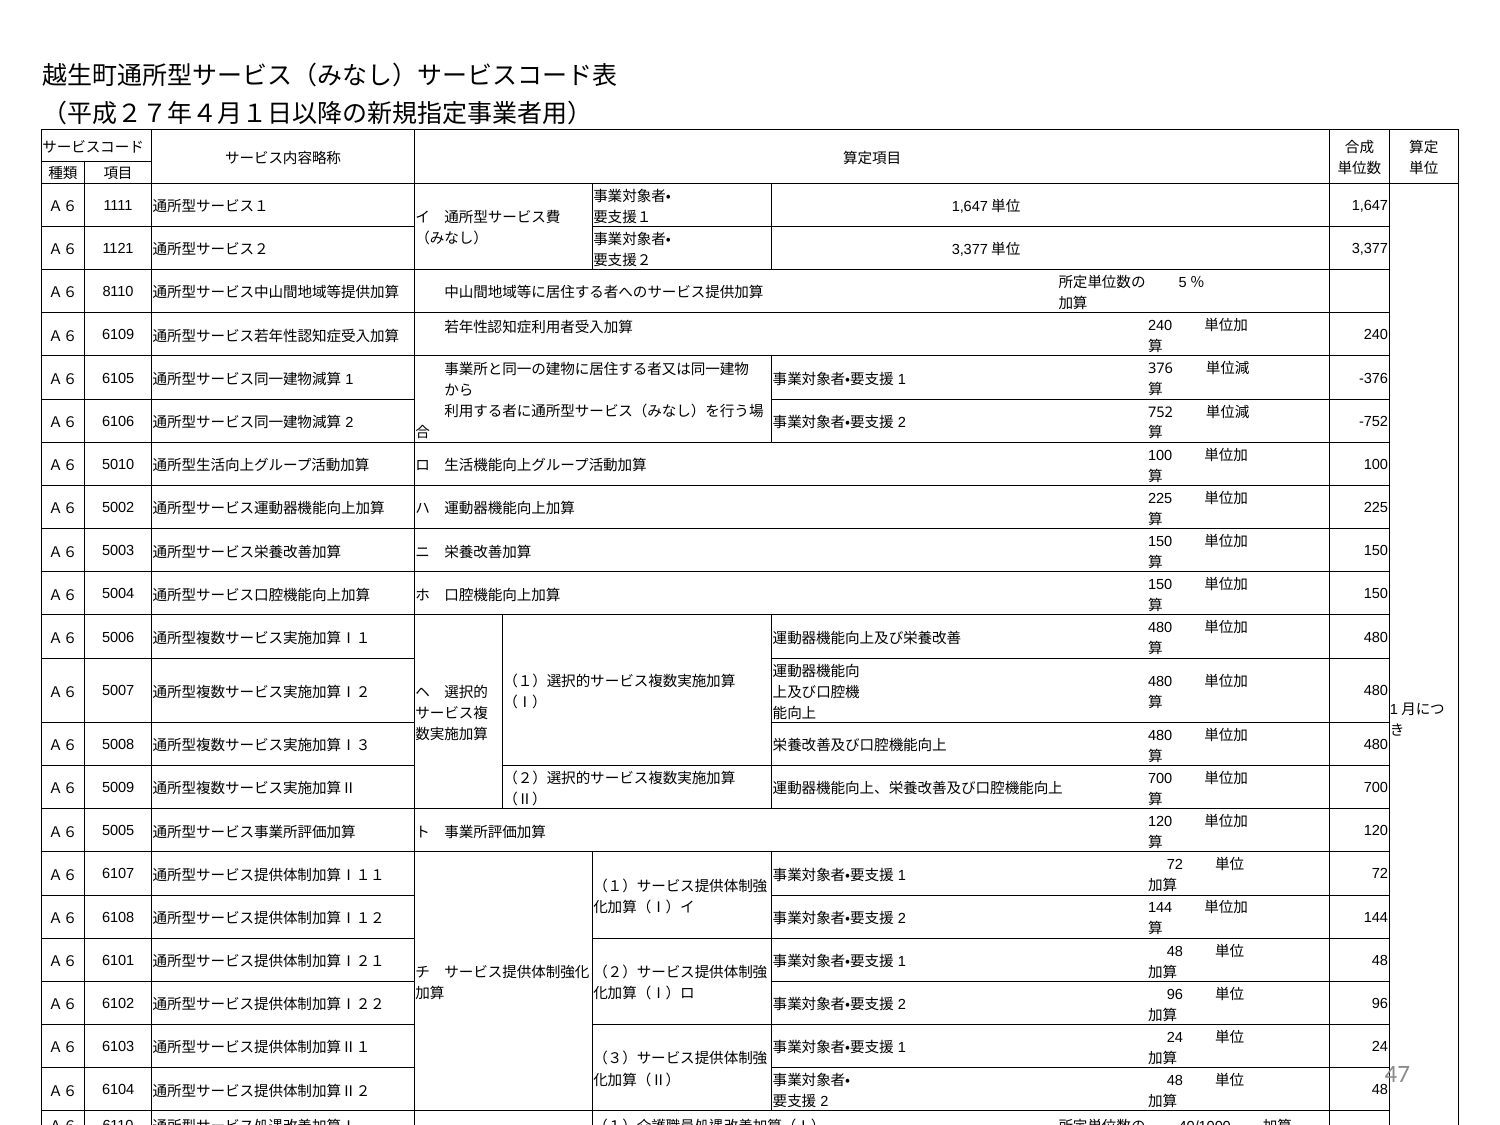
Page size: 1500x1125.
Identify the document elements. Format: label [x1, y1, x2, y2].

table_cell [152, 723, 414, 765]
table_cell [1330, 184, 1389, 226]
table_cell [1330, 529, 1389, 571]
table_cell [85, 1111, 151, 1125]
table_cell [85, 896, 151, 938]
table_cell [85, 939, 151, 981]
table_cell [772, 184, 1329, 226]
table_cell [593, 852, 771, 938]
table_cell [85, 766, 151, 808]
table_cell [85, 356, 151, 399]
table_cell [593, 939, 771, 1024]
table_cell [152, 809, 414, 851]
table_cell [415, 809, 1329, 851]
table_cell [42, 1111, 84, 1125]
table_cell [152, 982, 414, 1024]
table_cell [85, 1025, 151, 1067]
table_cell [772, 723, 1329, 765]
table_cell [42, 270, 84, 312]
table_cell [1330, 443, 1389, 485]
table_cell [593, 1111, 1329, 1125]
table_cell [1330, 313, 1389, 355]
table_cell [42, 896, 84, 938]
table_cell [42, 572, 84, 614]
table_cell [415, 130, 1329, 183]
table_cell [152, 529, 414, 571]
table_cell [415, 852, 592, 1110]
table_cell [1330, 809, 1389, 851]
table_cell [152, 896, 414, 938]
table_cell [1330, 766, 1389, 808]
table_cell [1330, 896, 1389, 938]
table_cell [42, 1025, 84, 1067]
table_cell [42, 162, 84, 183]
table_cell [85, 227, 151, 269]
table_cell [42, 766, 84, 808]
table_cell [85, 723, 151, 765]
table_cell [152, 852, 414, 895]
table_cell [415, 356, 771, 442]
table_cell [1330, 270, 1389, 312]
table_cell [503, 615, 771, 765]
table_cell [593, 1025, 771, 1110]
table_cell [152, 356, 414, 399]
table_cell [152, 1068, 414, 1110]
table_cell [772, 982, 1329, 1024]
table_cell [415, 313, 1329, 355]
table_cell [415, 443, 1329, 485]
table_cell [42, 227, 84, 269]
table_cell [772, 939, 1329, 981]
table_cell [152, 615, 414, 658]
table_cell [1330, 852, 1389, 895]
table_cell [42, 723, 84, 765]
table_cell [85, 982, 151, 1024]
table_cell [42, 356, 84, 399]
table_cell [1330, 130, 1389, 183]
table_cell [152, 313, 414, 355]
table_cell [1330, 615, 1389, 658]
table_cell [415, 486, 1329, 528]
table_cell [415, 572, 1329, 614]
table_cell [772, 615, 1329, 658]
table_cell [772, 659, 1329, 722]
table_cell [1330, 356, 1389, 399]
table_cell [85, 852, 151, 895]
table_cell [42, 809, 84, 851]
table_cell [85, 1068, 151, 1110]
table_cell [152, 1025, 414, 1067]
table_cell [152, 659, 414, 722]
table_cell [85, 615, 151, 658]
table_cell [42, 400, 84, 442]
table_cell [152, 270, 414, 312]
table_cell [1390, 184, 1458, 1125]
table_cell [593, 227, 771, 269]
table_cell [1330, 486, 1389, 528]
table_cell [42, 852, 84, 895]
table_cell [152, 184, 414, 226]
table_cell [42, 982, 84, 1024]
table_cell [152, 227, 414, 269]
table_cell [415, 270, 1329, 312]
table_cell [85, 400, 151, 442]
table_cell [85, 572, 151, 614]
table_cell [85, 809, 151, 851]
table_cell [42, 615, 84, 658]
table_cell [415, 184, 592, 269]
table_cell [85, 184, 151, 226]
table_cell [152, 766, 414, 808]
table_cell [503, 766, 771, 808]
table_cell [415, 1111, 592, 1125]
table_cell [42, 529, 84, 571]
table_cell [42, 130, 151, 161]
table_cell [1330, 227, 1389, 269]
table_cell [42, 659, 84, 722]
table_cell [85, 443, 151, 485]
table_cell [772, 896, 1329, 938]
table_cell [1330, 1103, 1389, 1110]
table_cell [415, 529, 1329, 571]
table_cell [41, 92, 1458, 129]
table_cell [1330, 1111, 1389, 1125]
slide_number [1074, 1042, 1425, 1103]
table_cell [85, 486, 151, 528]
table_cell [42, 486, 84, 528]
table_cell [772, 852, 1329, 895]
table_cell [85, 162, 151, 183]
table_cell [1330, 723, 1389, 765]
table_cell [1330, 659, 1389, 722]
table_cell [85, 659, 151, 722]
table_cell [42, 1068, 84, 1110]
table_cell [152, 939, 414, 981]
table_cell [772, 766, 1329, 808]
table_cell [152, 1111, 414, 1125]
table_cell [415, 615, 502, 808]
table_cell [593, 184, 771, 226]
table_cell [42, 313, 84, 355]
table_cell [85, 529, 151, 571]
table_cell [1390, 130, 1458, 183]
table_header [41, 55, 1458, 92]
table_cell [152, 443, 414, 485]
table_cell [772, 1068, 1329, 1110]
table_cell [772, 227, 1329, 269]
table_cell [85, 270, 151, 312]
table_cell [1330, 572, 1389, 614]
table_cell [85, 313, 151, 355]
table_cell [1330, 939, 1389, 981]
table_cell [772, 356, 1329, 399]
table_cell [1330, 1025, 1389, 1042]
table_cell [772, 1025, 1329, 1067]
table_cell [152, 130, 414, 183]
table_cell [772, 400, 1329, 442]
table_cell [42, 443, 84, 485]
table_cell [1330, 982, 1389, 1024]
table_cell [1330, 400, 1389, 442]
table_cell [152, 400, 414, 442]
table_cell [42, 939, 84, 981]
table_cell [152, 572, 414, 614]
table_cell [42, 184, 84, 226]
table_cell [152, 486, 414, 528]
